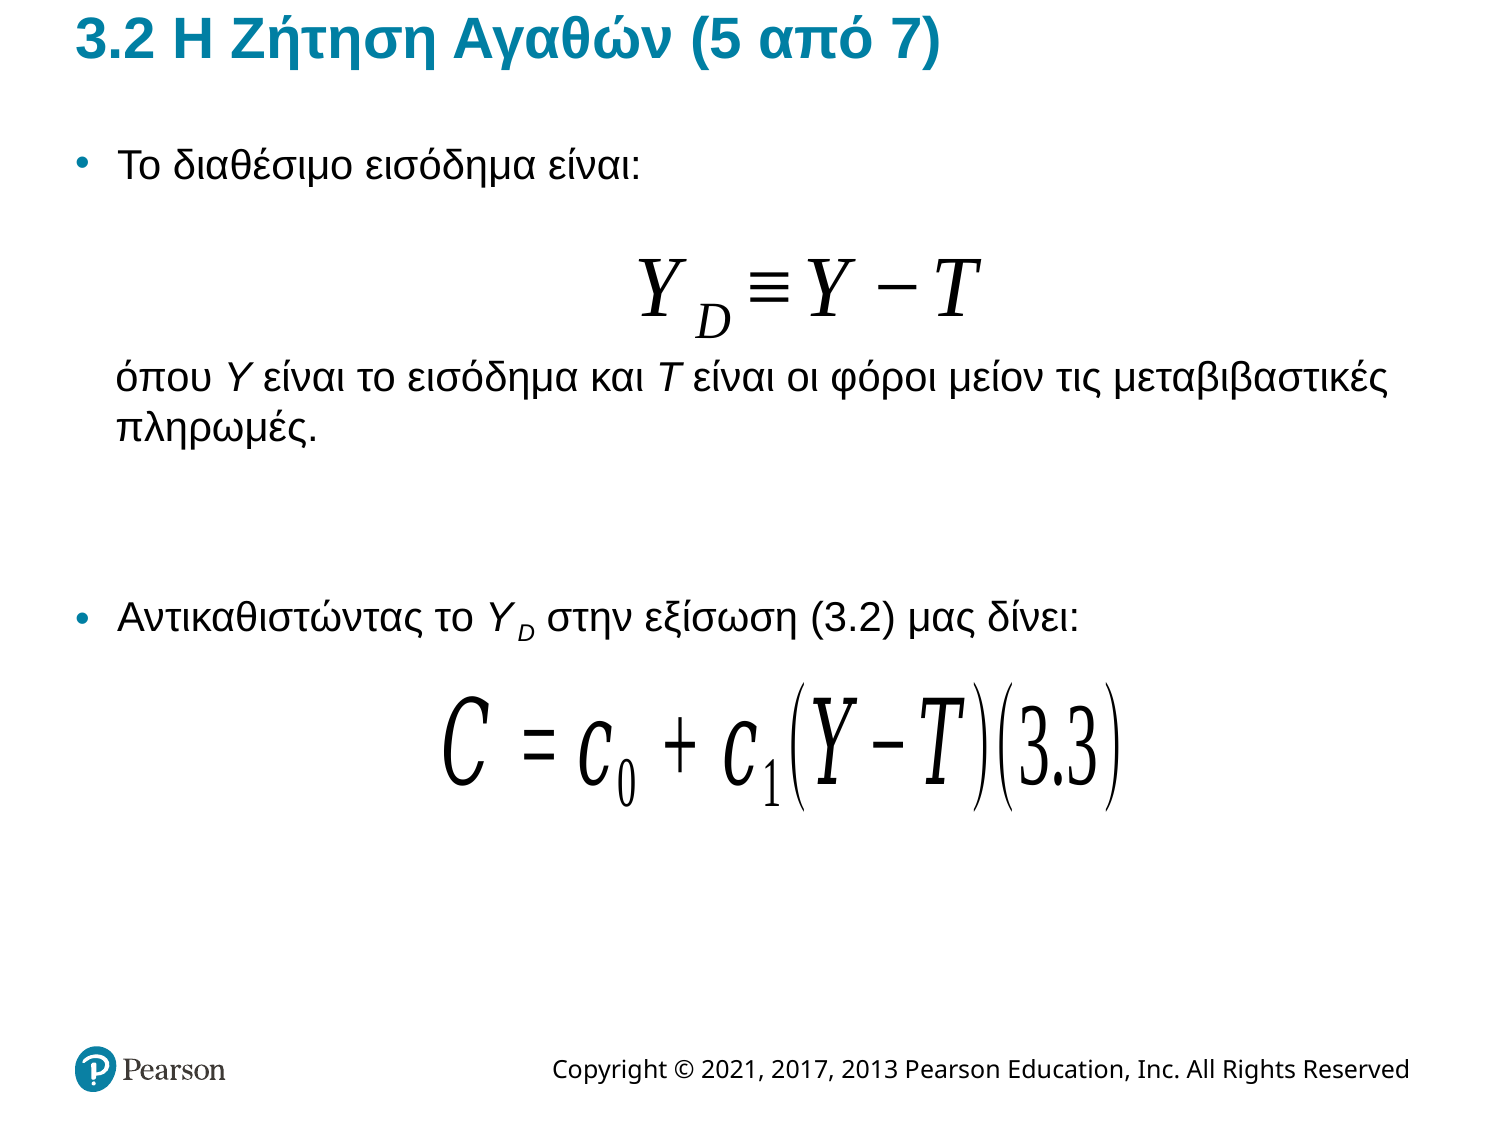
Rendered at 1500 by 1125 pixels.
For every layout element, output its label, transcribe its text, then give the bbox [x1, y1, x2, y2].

title 3.2 Η Ζήτηση Αγαθών (5 από 7) [75, 0, 1413, 71]
list Το διαθέσιμο εισόδημα είναι: [75, 137, 1425, 199]
list Αντικαθιστώντας το Y D στην εξίσωση (3.2) μας δίνει: [75, 589, 1413, 650]
list όπου Y είναι το εισόδημα και T είναι οι φόροι μείον τις μεταβιβαστικές πληρωμές. [73, 350, 1424, 482]
